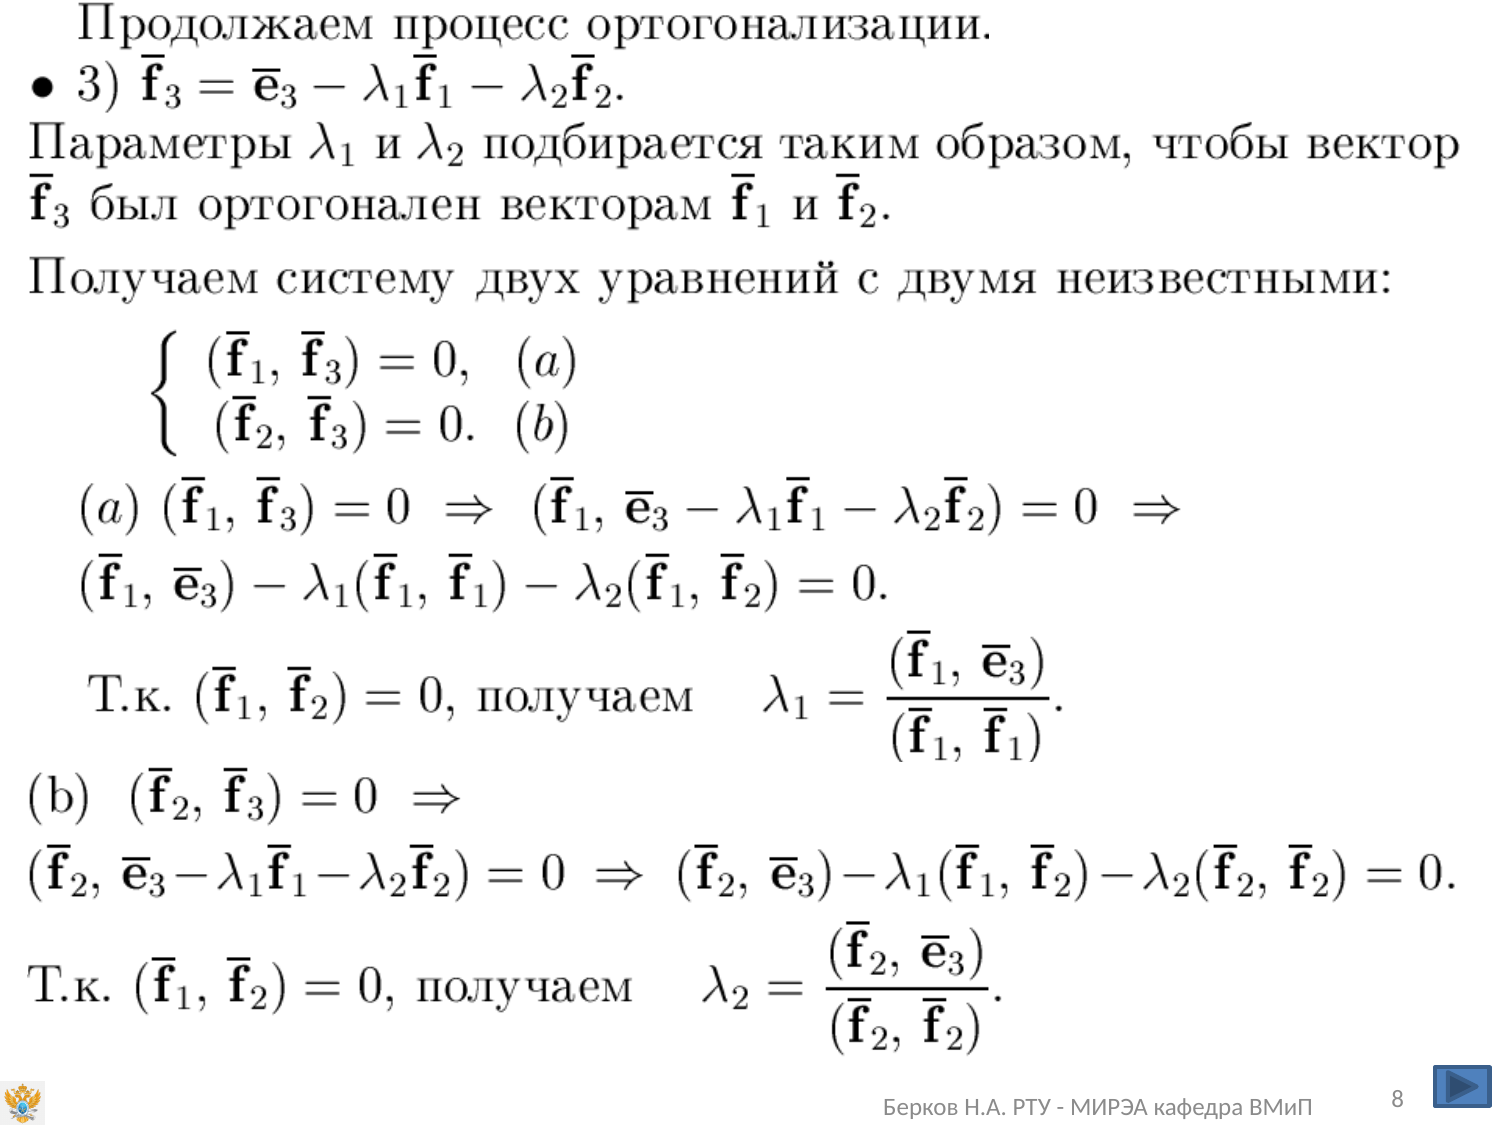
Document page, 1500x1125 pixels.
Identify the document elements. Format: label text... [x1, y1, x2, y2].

text_box [1433, 1065, 1492, 1108]
slide_number 8 [1068, 1070, 1419, 1125]
picture [6, 0, 1478, 1062]
picture [0, 1080, 45, 1125]
footer Берков Н.А. РТУ - МИРЭА кафедра ВМиП [856, 1081, 1341, 1125]
